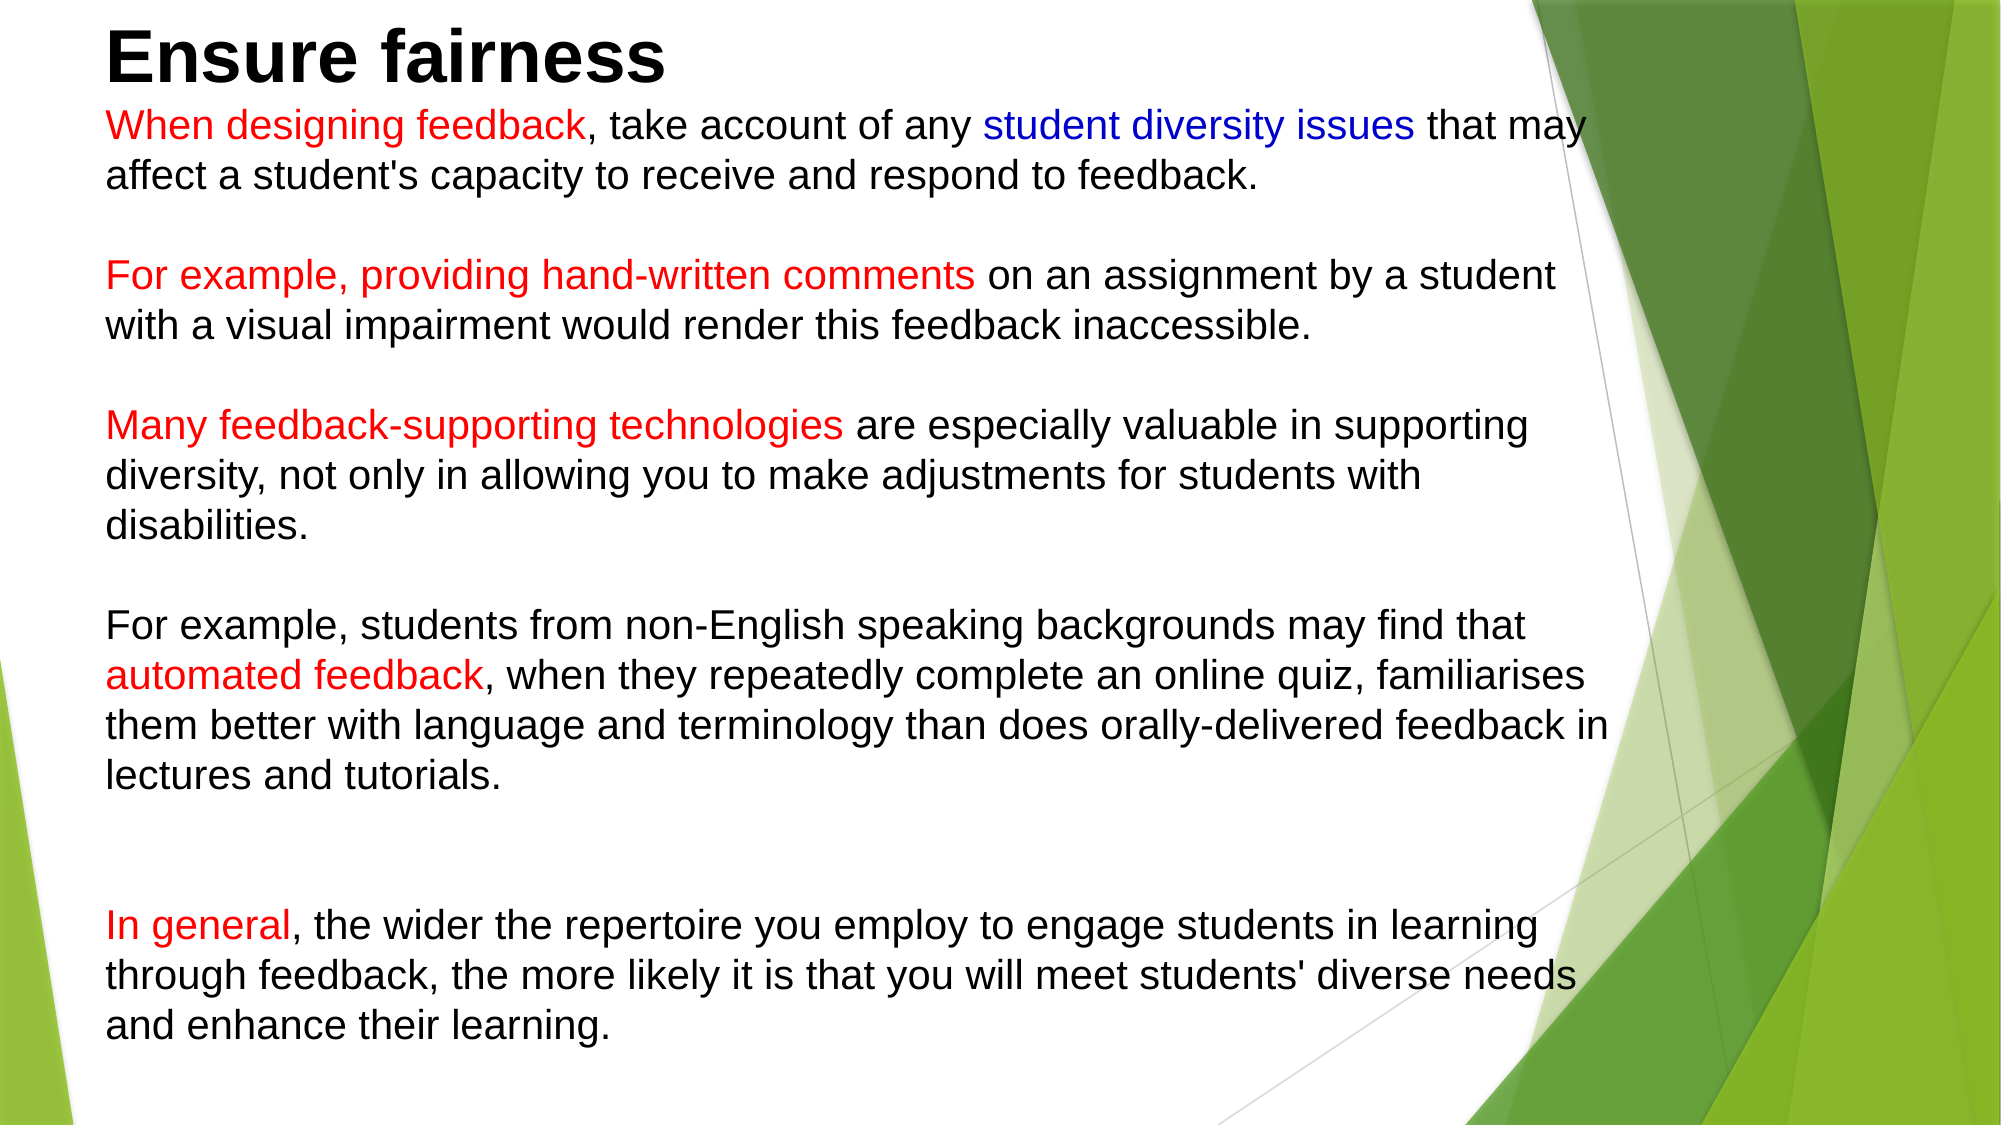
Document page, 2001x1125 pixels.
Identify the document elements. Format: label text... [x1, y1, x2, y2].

text_box Ensure fairness When designing feedback, take account of any student diversity issues that may affect a student's capacity to receive and respond to feedback. For example, providing hand-written comments on an assignment by a student with a visual impairment would render this feedback inaccessible. Many feedback-supporting technologies are especially valuable in supporting diversity, not only in allowing you to make adjustments for students with disabilities. For example, students from non-English speaking backgrounds may find that automated feedback, when they repeatedly complete an online quiz, familiarises them better with language and terminology than does orally-delivered feedback in lectures and tutorials. In general, the wider the repertoire you employ to engage students in learning through feedback, the more likely it is that you will meet students' diverse needs and enhance their learning. [90, 0, 1636, 1056]
